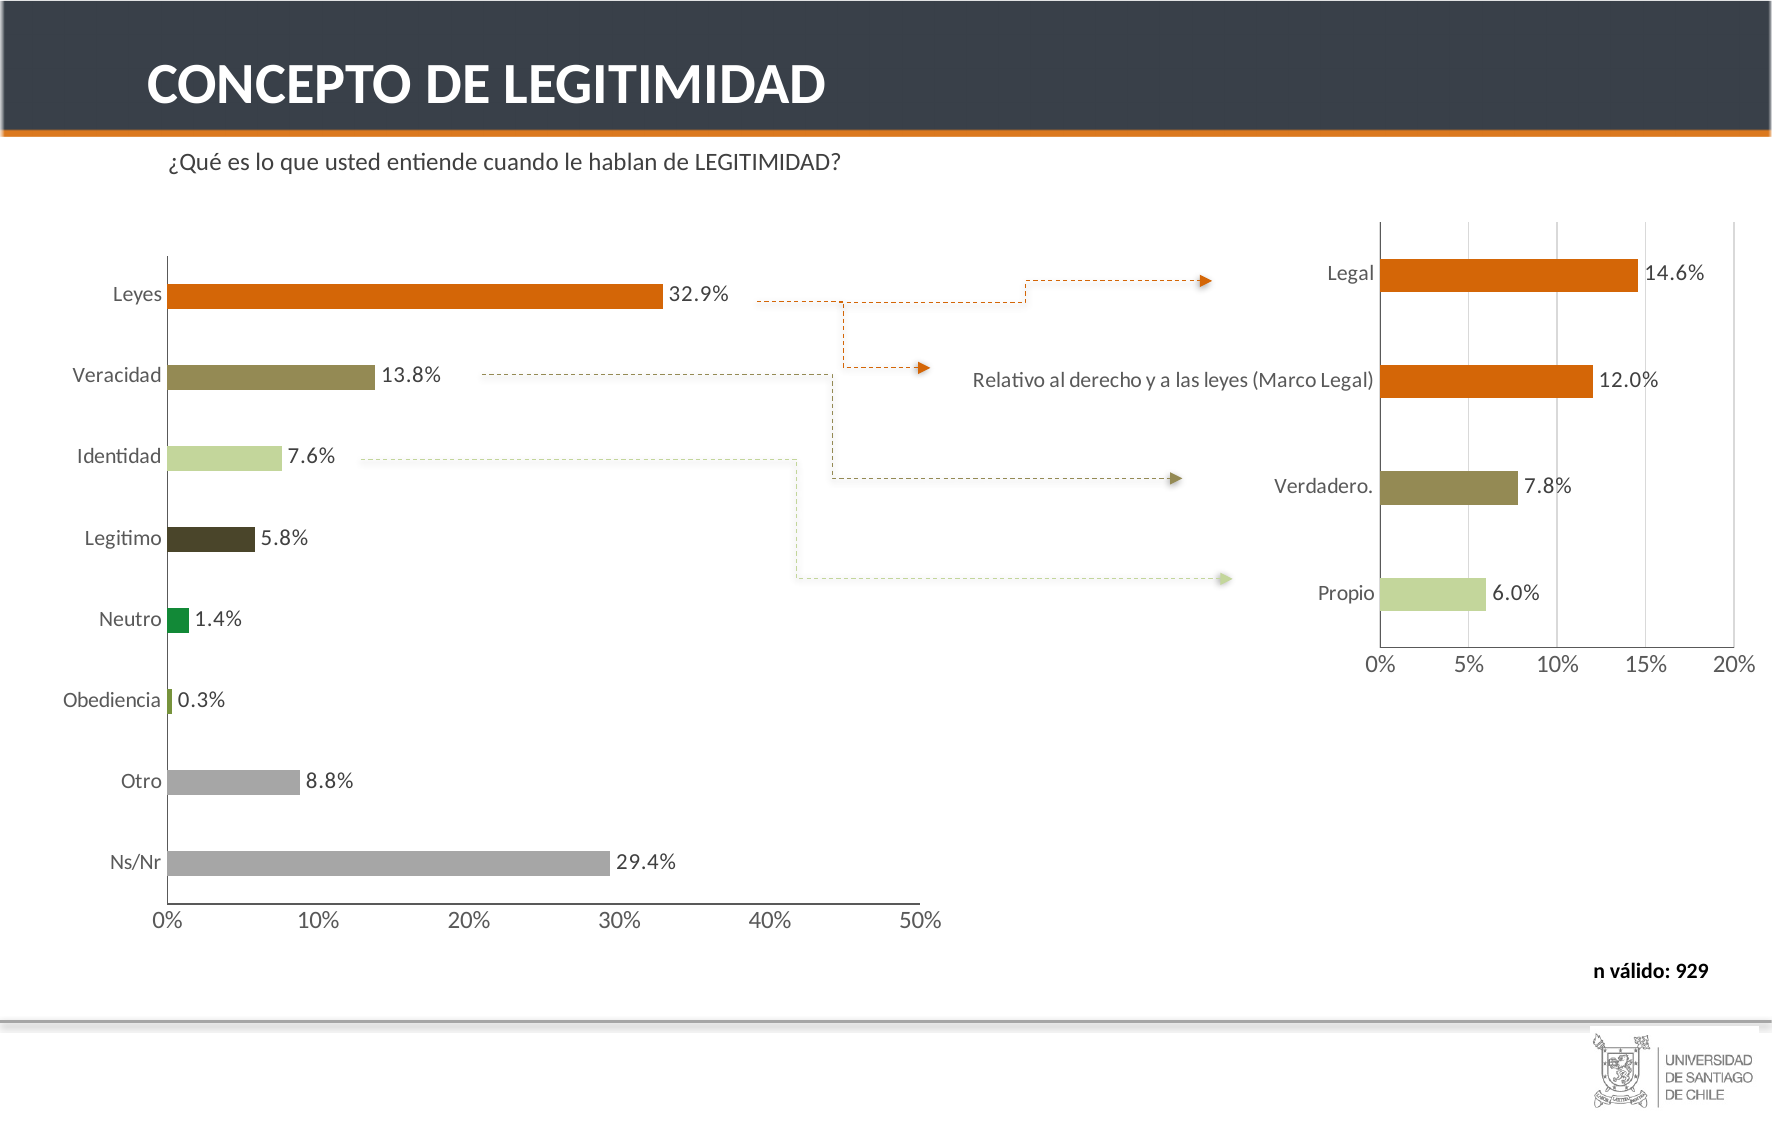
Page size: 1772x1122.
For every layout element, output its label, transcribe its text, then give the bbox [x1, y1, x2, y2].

chart [44, 212, 1772, 950]
text_box ¿Qué es lo que usted entiende cuando le hablan de LEGITIMIDAD? [153, 138, 1595, 183]
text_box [481, 374, 1183, 457]
picture [4, 1, 1769, 136]
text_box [756, 301, 931, 369]
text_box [360, 458, 1233, 580]
text_box CONCEPTO DE LEGITIMIDAD [132, 38, 1261, 123]
text_box n válido: 929 [1578, 949, 1727, 991]
picture [1590, 1026, 1759, 1118]
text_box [839, 280, 1213, 303]
